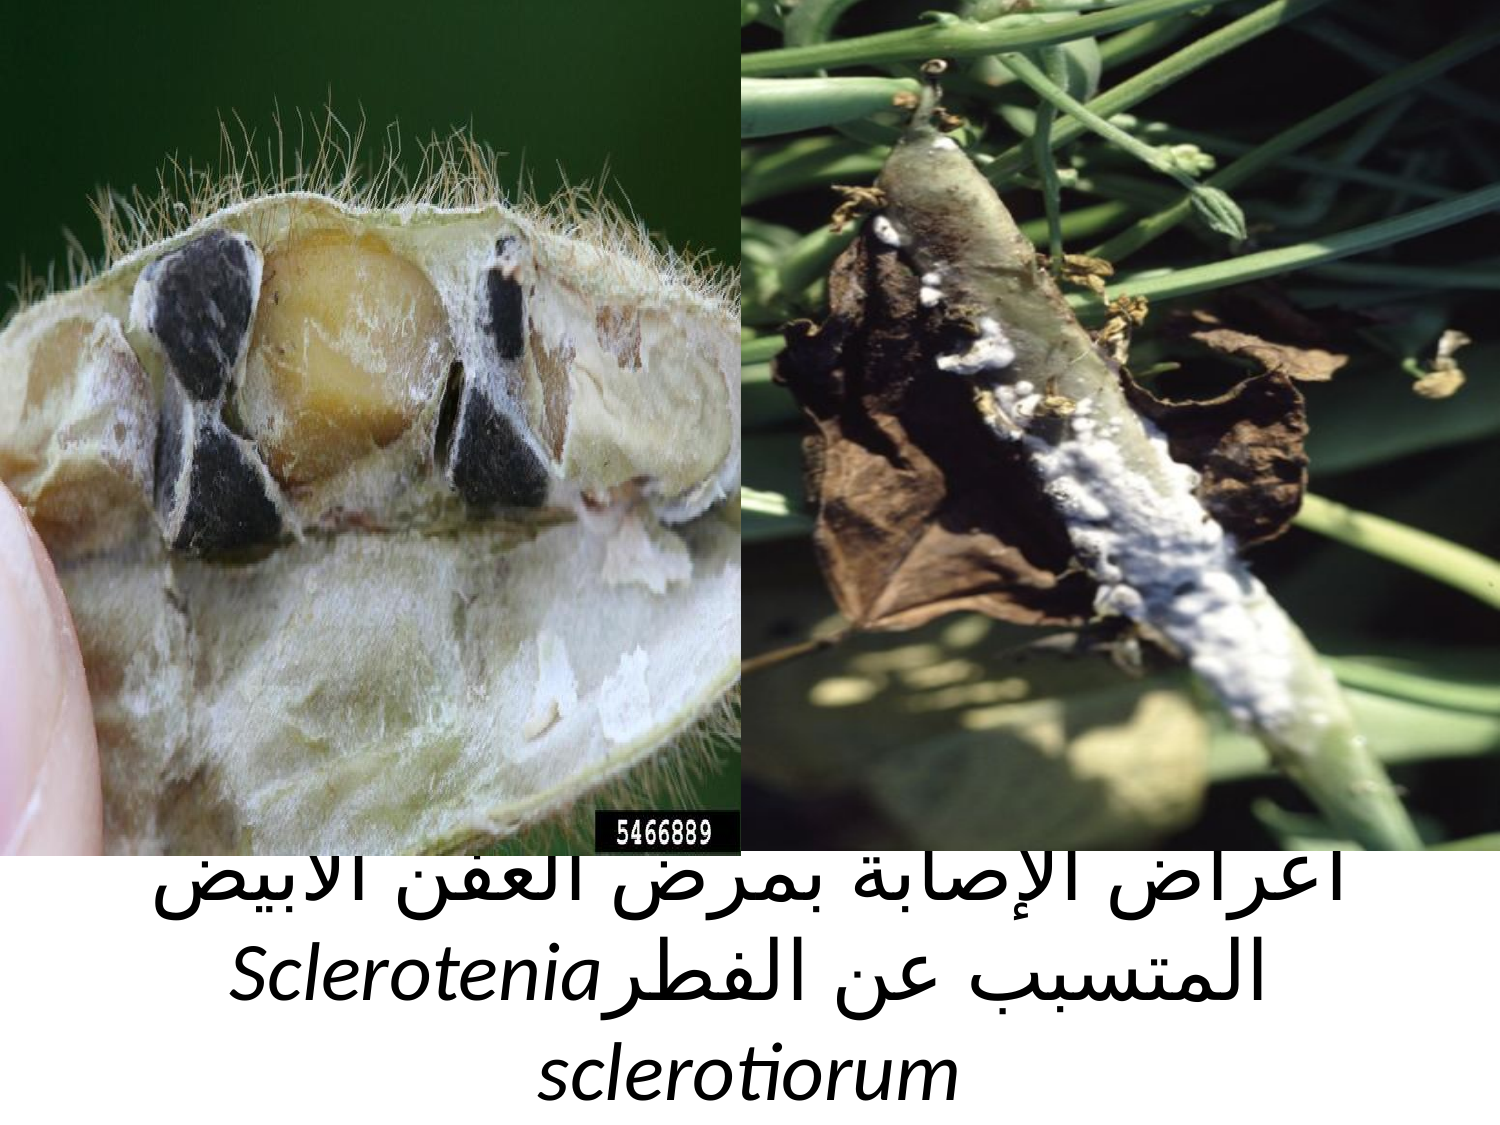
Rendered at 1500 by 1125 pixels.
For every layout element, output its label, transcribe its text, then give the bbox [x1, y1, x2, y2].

picture [0, 0, 741, 856]
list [741, 0, 1500, 852]
title أعراض الإصابة بمرض العفن الأبيض المتسبب عن الفطرSclerotenia sclerotiorum [0, 857, 1500, 1125]
